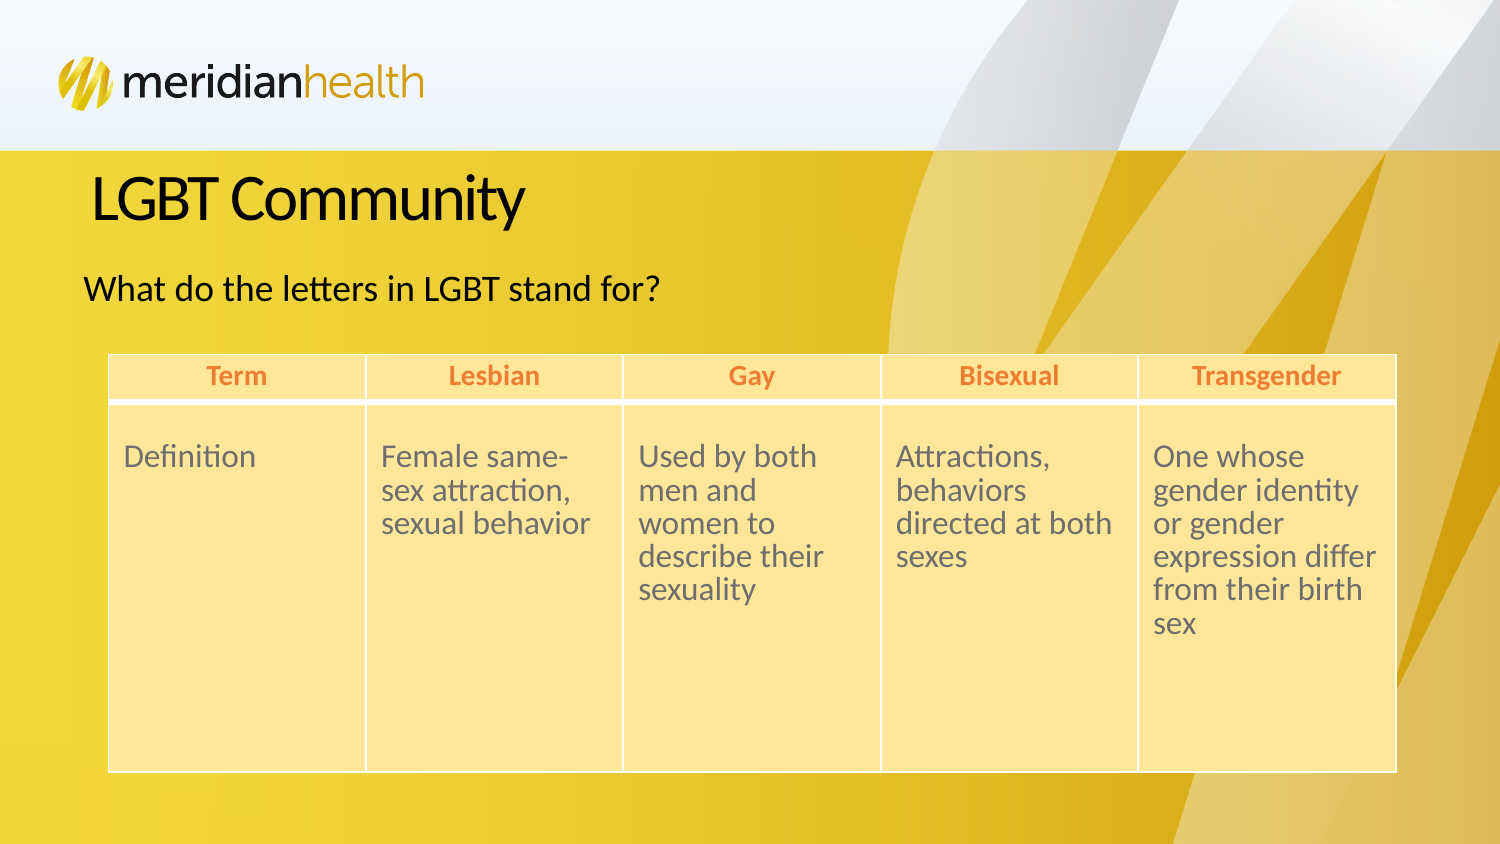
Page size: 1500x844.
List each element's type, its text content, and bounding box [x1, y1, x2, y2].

text_box What do the letters in LGBT stand for? [68, 261, 1465, 844]
table_header Lesbian [367, 355, 622, 399]
table_cell Female same-sex attraction, sexual behavior [367, 405, 622, 771]
table_cell Attractions, behaviors directed at both sexes [882, 405, 1137, 771]
table_cell One whose gender identity or gender expression differ from their birth sex [1139, 405, 1395, 771]
table_cell Definition [109, 405, 365, 771]
table_header Gay [624, 355, 880, 399]
picture [0, 0, 1500, 844]
table_header Term [109, 355, 365, 399]
table_header Bisexual [882, 355, 1137, 399]
table_header Transgender [1139, 355, 1395, 399]
title LGBT Community [76, 159, 596, 242]
table_cell Used by both men and women to describe their sexuality [624, 405, 880, 771]
